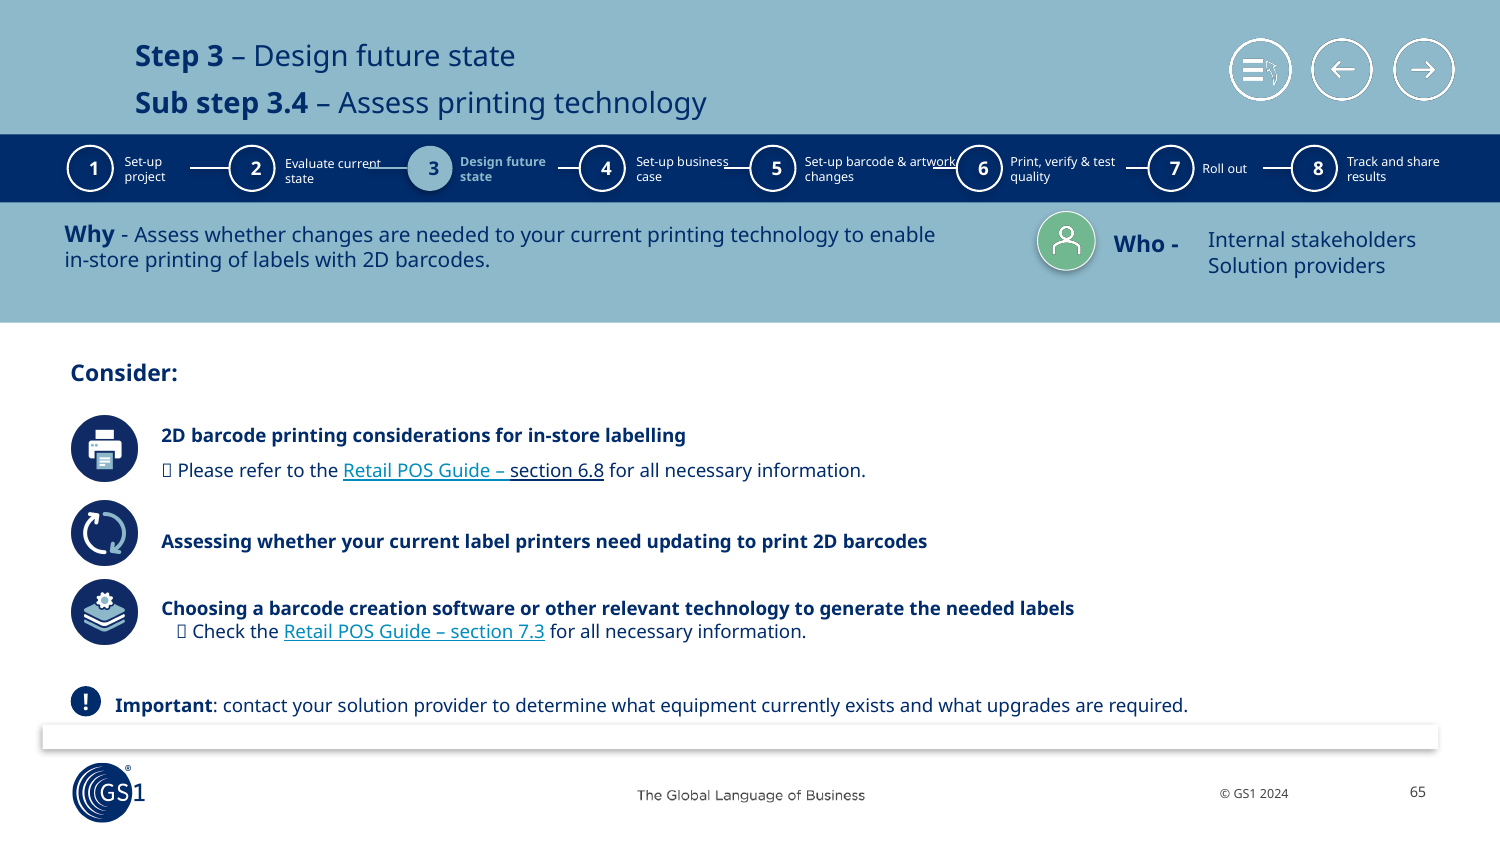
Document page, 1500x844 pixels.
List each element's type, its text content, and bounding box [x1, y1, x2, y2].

text_box ! [68, 684, 104, 719]
text_box Consider: [46, 349, 701, 392]
slide_number 65 [1385, 780, 1427, 806]
text_box 2D barcode printing considerations for in-store labelling  Please refer to the Retail POS Guide – section 6.8 for all necessary information. Assessing whether your current label printers need updating to print 2D barcodes Choosing a barcode creation software or other relevant technology to generate the needed labels  Check the Retail POS Guide – section 7.3 for all necessary information. [72, 405, 1427, 653]
text_box [0, 0, 1500, 133]
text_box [1037, 211, 1096, 271]
text_box Internal stakeholders Solution providers [1187, 218, 1462, 285]
picture [1310, 38, 1373, 101]
picture [0, 325, 1500, 844]
picture [1392, 38, 1456, 101]
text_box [0, 134, 1500, 203]
text_box Step 3 – Design future state Sub step 3.4 – Assess printing technology [111, 28, 1389, 125]
text_box Important: contact your solution provider to determine what equipment currently exists and what upgrades are required. [70, 675, 1424, 724]
text_box Who - [1098, 213, 1233, 264]
text_box Why - Assess whether changes are needed to your current printing technology to enable in-store printing of labels with 2D barcodes. [41, 213, 961, 278]
picture [1229, 38, 1292, 101]
text_box [0, 209, 1500, 325]
